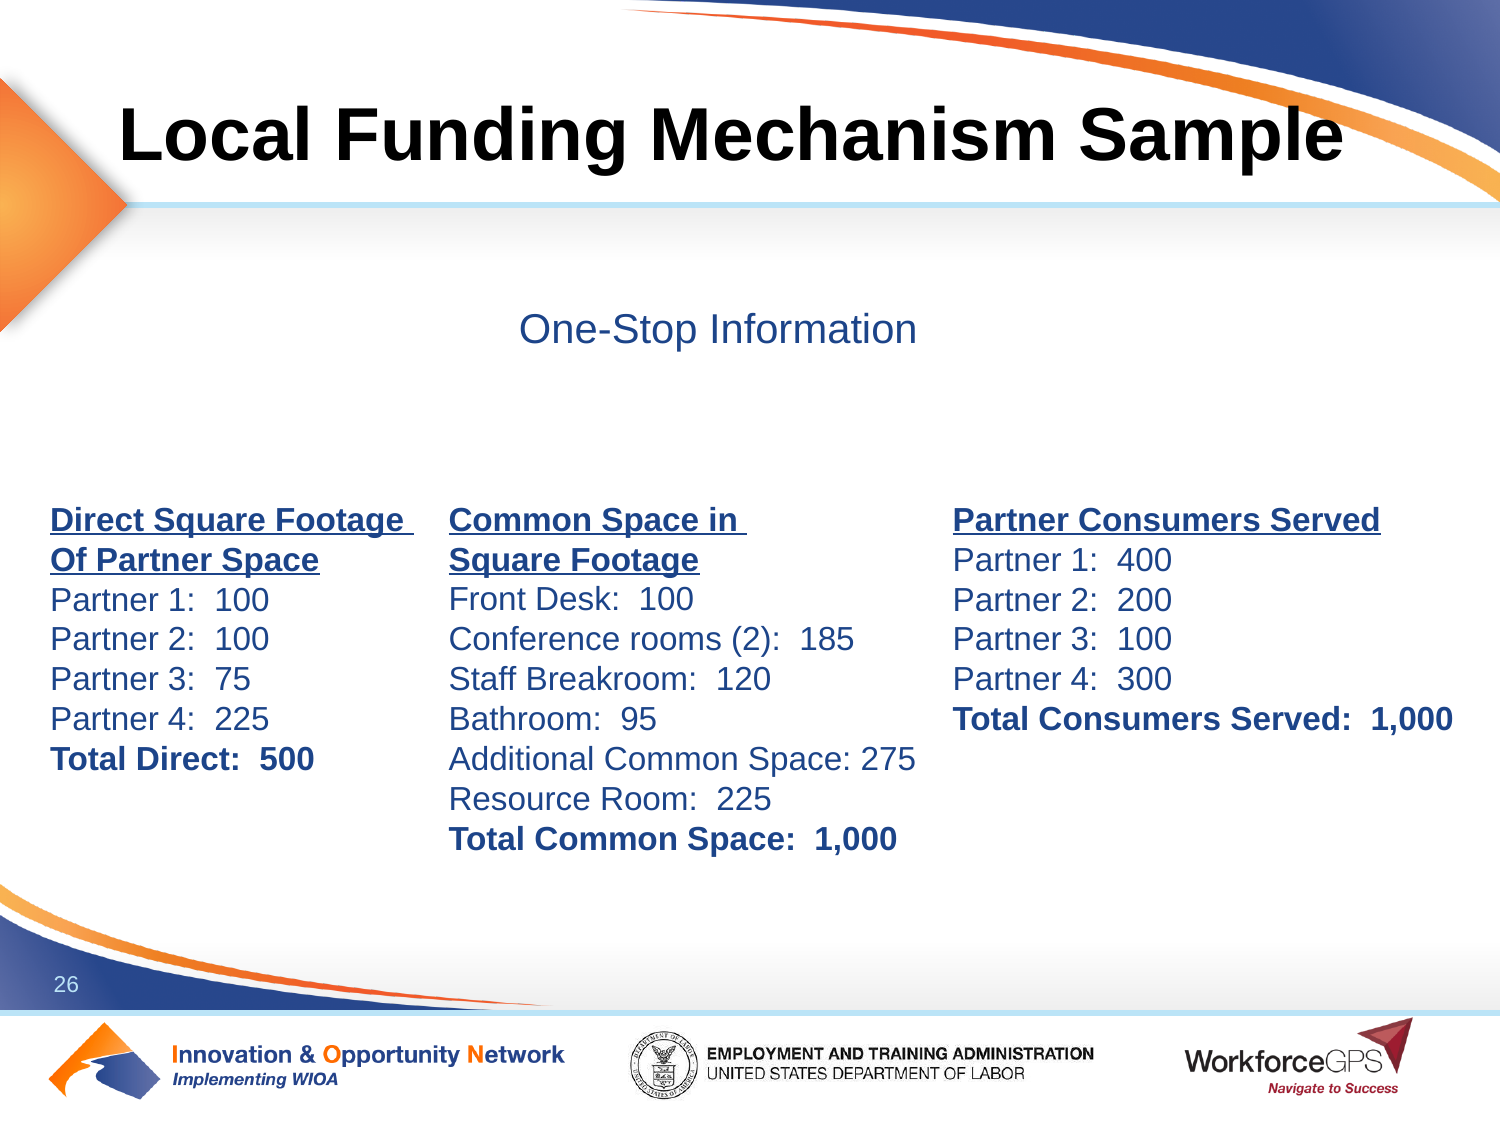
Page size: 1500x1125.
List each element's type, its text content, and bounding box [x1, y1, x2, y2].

picture [1182, 1016, 1415, 1096]
text_box Common Space in Square Footage Front Desk: 100 Conference rooms (2): 185 Staff Breakroom: 120 Bathroom: 95 Additional Common Space: 275 Resource Room: 225 Total Common Space: 1,000 [433, 490, 933, 865]
text_box Partner Consumers Served Partner 1: 400 Partner 2: 200 Partner 3: 100 Partner 4: 300 Total Consumers Served: 1,000 [937, 490, 1470, 745]
text_box Direct Square Footage Of Partner Space Partner 1: 100 Partner 2: 100 Partner 3: 75 Partner 4: 225 Total Direct: 500 [35, 490, 429, 785]
picture [39, 1016, 576, 1107]
picture [0, 882, 573, 1010]
title Local Funding Mechanism Sample [103, 38, 1397, 185]
picture [589, 0, 1500, 202]
text_box One-Stop Information [44, 294, 1392, 386]
picture [628, 1025, 1097, 1101]
